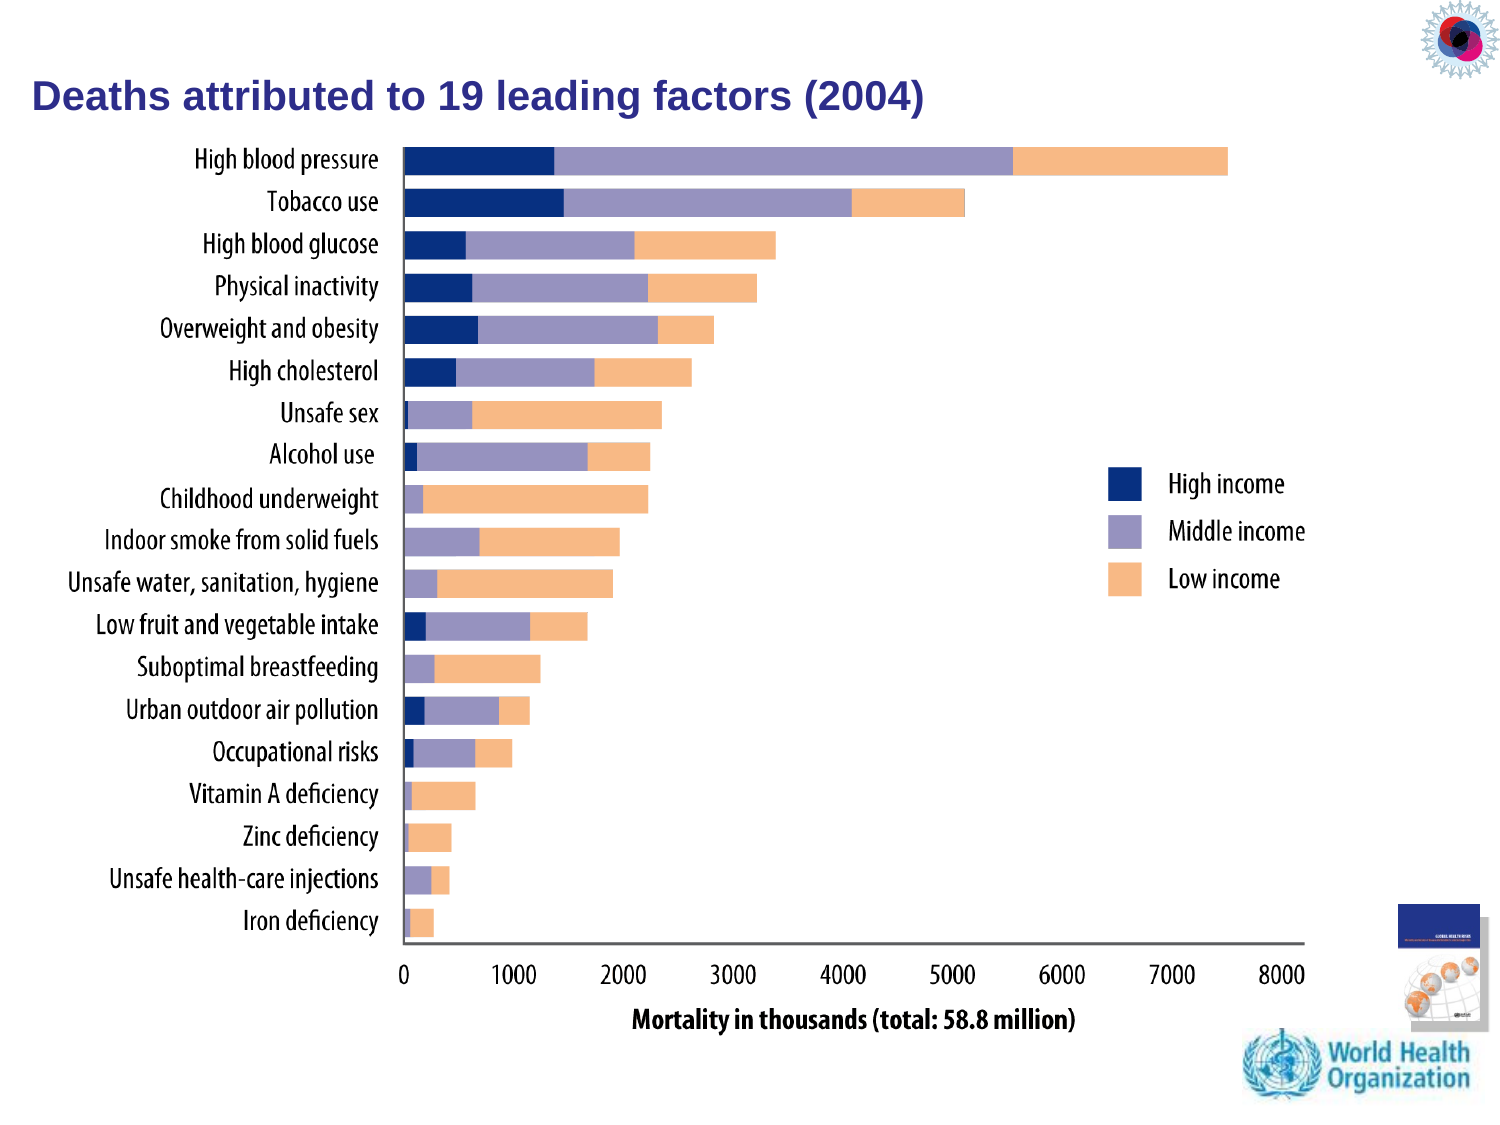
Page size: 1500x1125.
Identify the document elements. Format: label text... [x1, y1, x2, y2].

picture [1398, 904, 1480, 1021]
text_box Deaths attributed to 19 leading factors (2004) [16, 19, 1423, 170]
picture [67, 143, 1485, 1106]
